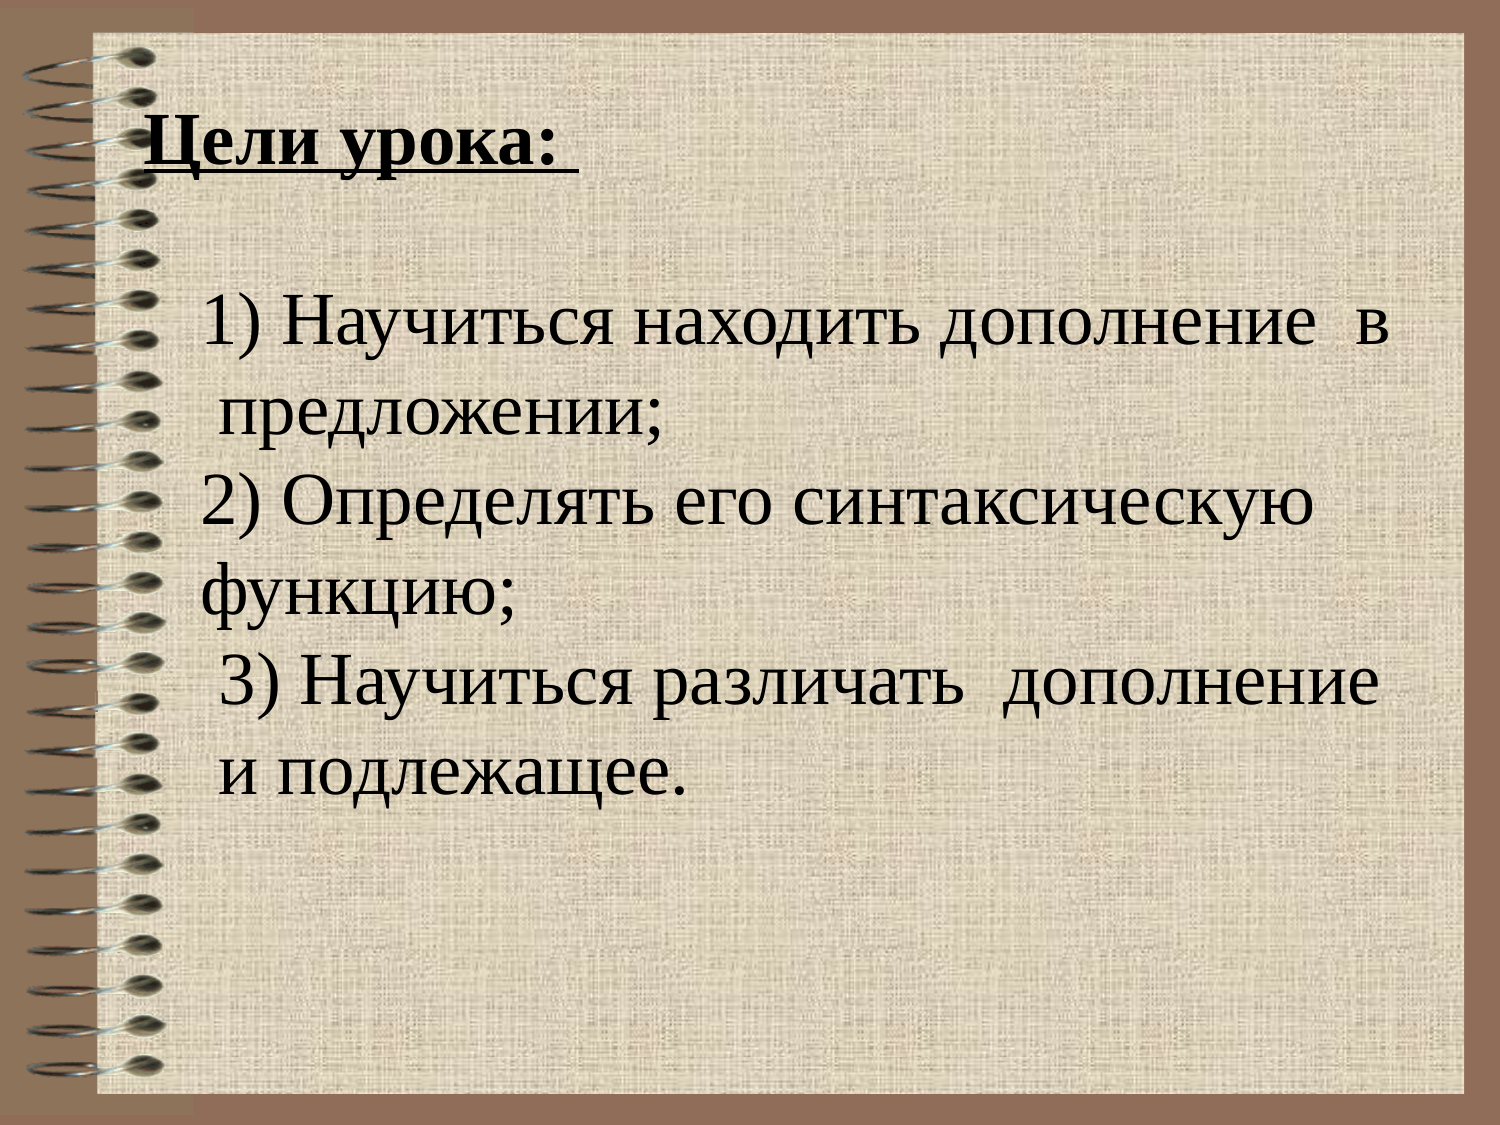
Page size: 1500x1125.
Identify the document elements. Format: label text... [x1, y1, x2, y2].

picture [0, 8, 1465, 1115]
text_box Цели урока: 1) Научиться находить дополнение в предложении; 2) Определять его синтаксическую функцию; 3) Научиться различать дополнение и подлежащее. [128, 81, 1454, 907]
